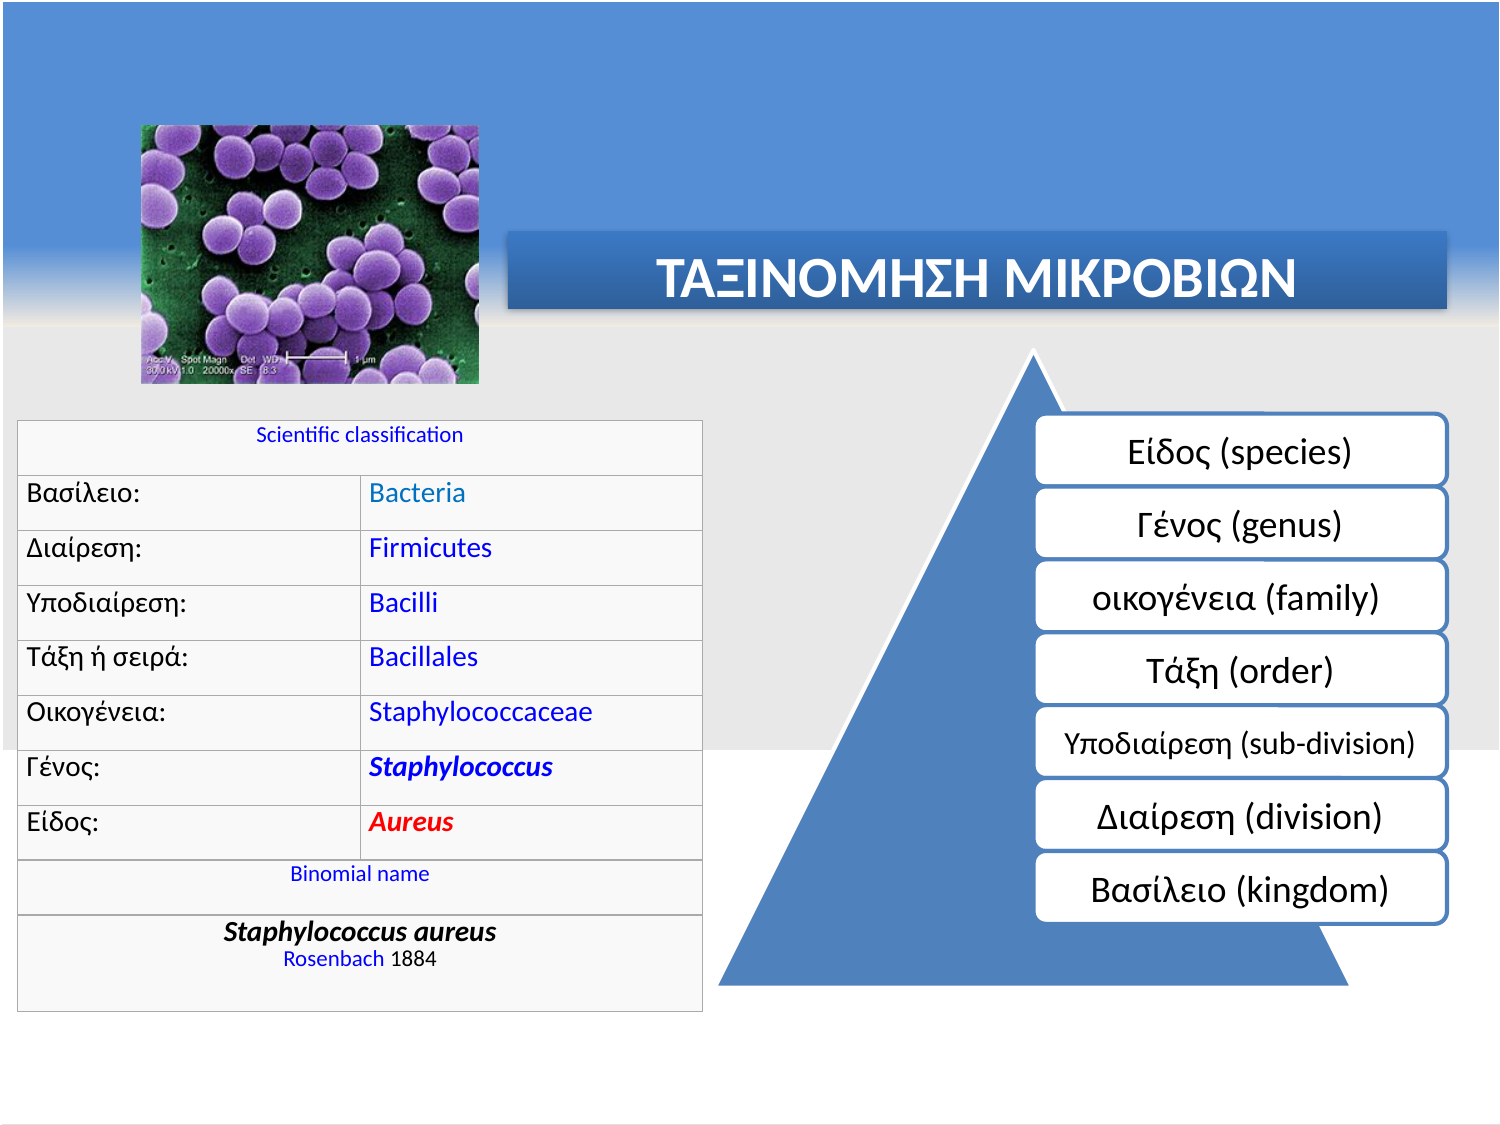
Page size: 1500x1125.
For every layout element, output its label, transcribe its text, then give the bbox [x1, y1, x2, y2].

table_header Scientific classification [18, 421, 702, 475]
table_cell Είδος: [18, 806, 360, 859]
table_cell Bacillales [361, 641, 702, 695]
table_cell Υποδιαίρεση: [18, 586, 360, 640]
table_cell Binomial name [18, 861, 702, 914]
picture [0, 0, 1500, 1125]
text_box ΤΑΞΙΝΟΜΗΣΗ ΜΙΚΡΟΒΙΩΝ [507, 231, 1447, 309]
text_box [714, 349, 1448, 988]
table_cell Τάξη ή σειρά: [18, 641, 360, 695]
table_cell Bacteria [361, 476, 702, 530]
table_cell Bacilli [361, 586, 702, 640]
table_cell Firmicutes [361, 531, 702, 585]
table_cell Οικογένεια: [18, 696, 360, 750]
table_cell Διαίρεση: [18, 531, 360, 585]
table_cell Βασίλειο: [18, 476, 360, 530]
table_cell Staphylococcaceae [361, 696, 702, 750]
table_cell Staphylococcus aureus Rosenbach 1884 [18, 916, 702, 1011]
table_cell Staphylococcus [361, 751, 702, 805]
table_cell Aureus [361, 806, 702, 859]
table_cell Γένος: [18, 751, 360, 805]
